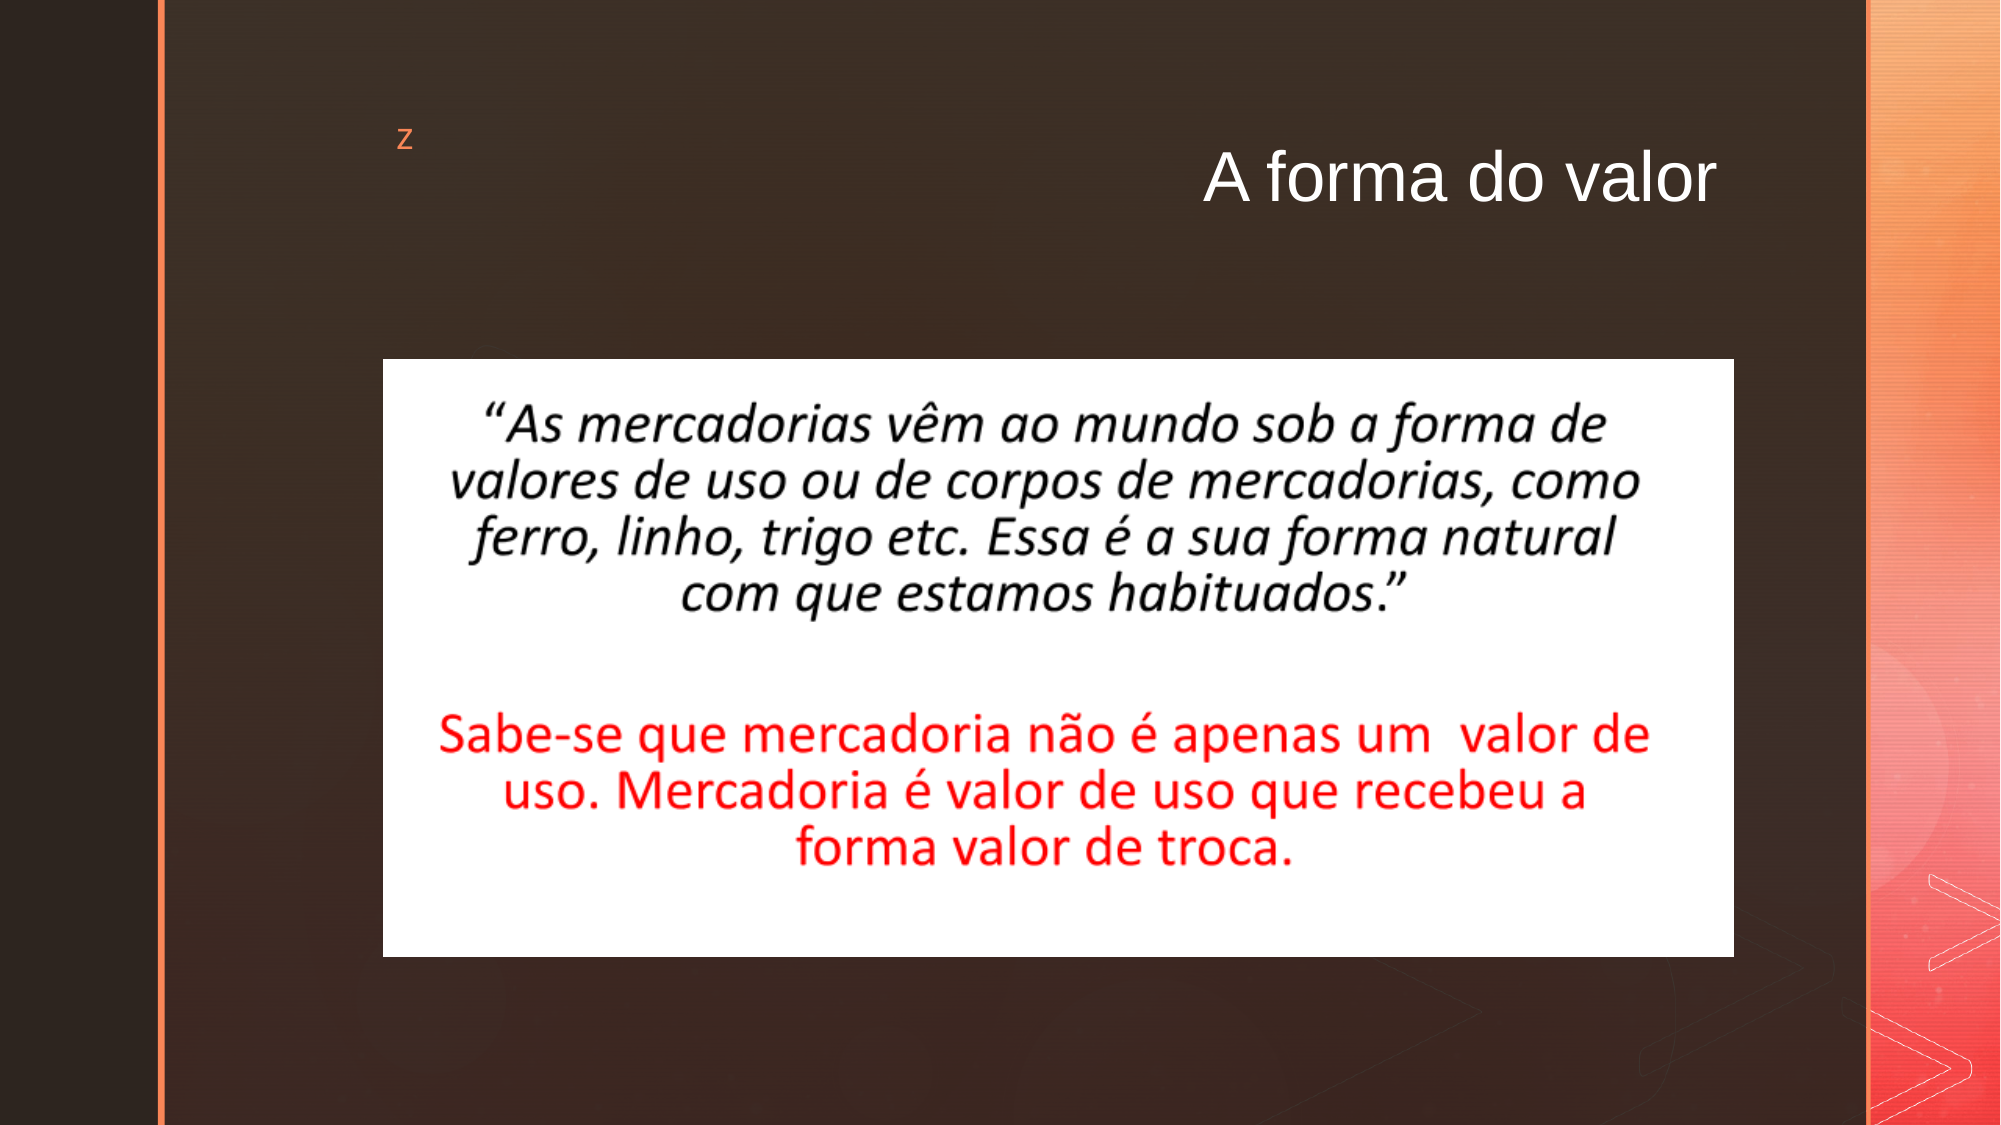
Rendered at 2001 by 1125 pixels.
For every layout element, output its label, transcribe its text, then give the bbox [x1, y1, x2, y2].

picture [383, 359, 1735, 957]
picture [1871, 0, 2001, 1125]
title A forma do valor [428, 132, 1734, 310]
